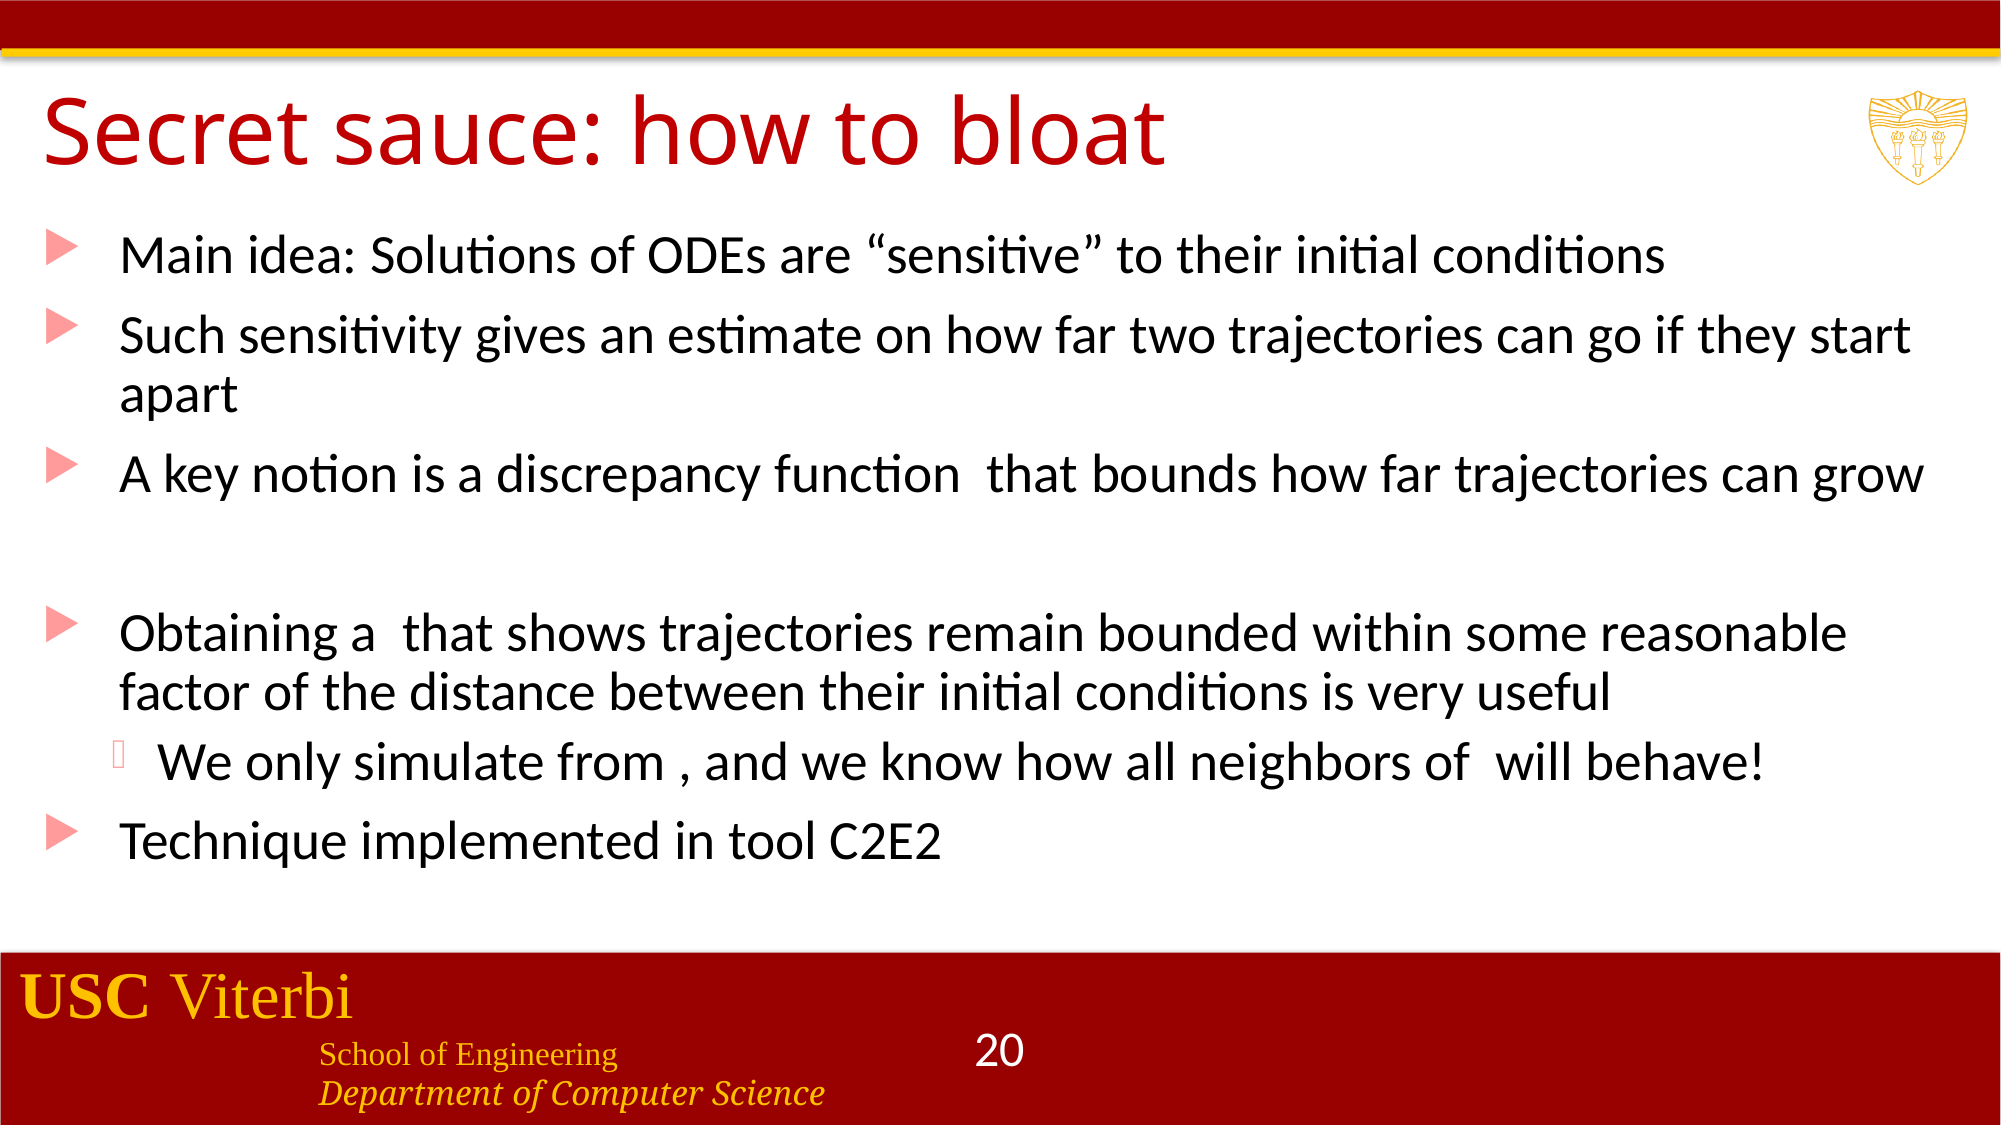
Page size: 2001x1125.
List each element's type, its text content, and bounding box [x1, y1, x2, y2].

picture [1836, 76, 2000, 199]
slide_number 20 [774, 1016, 1225, 1077]
title Secret sauce: how to bloat [27, 70, 1819, 199]
